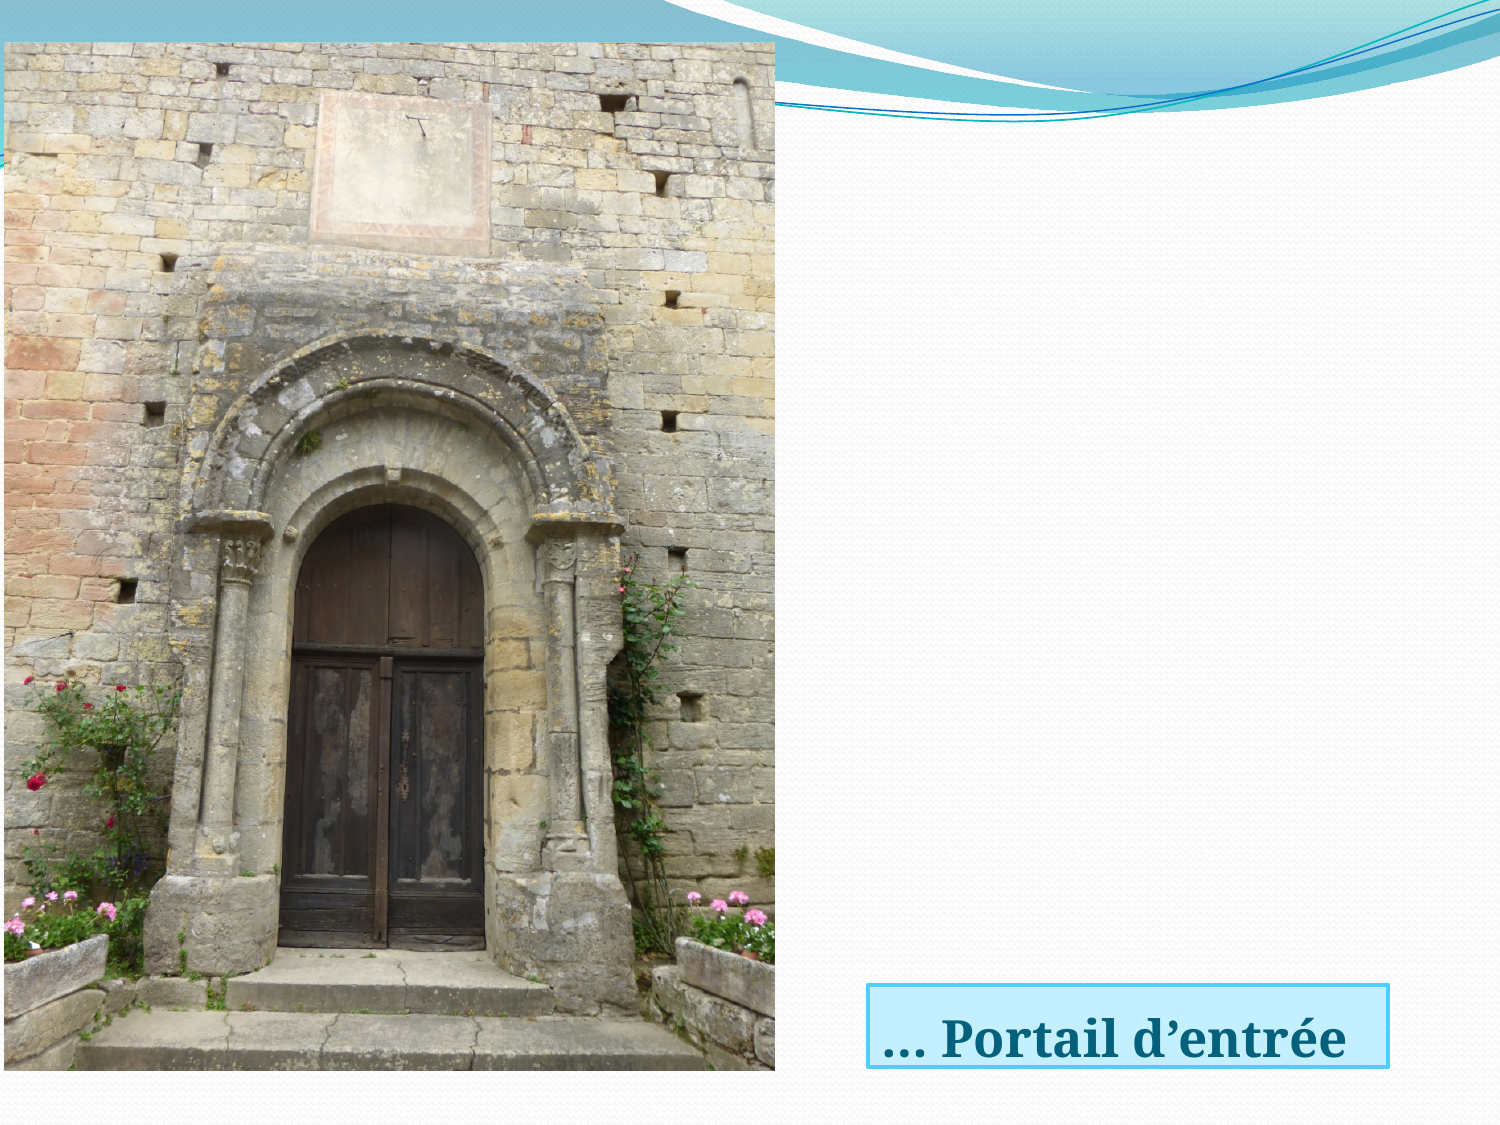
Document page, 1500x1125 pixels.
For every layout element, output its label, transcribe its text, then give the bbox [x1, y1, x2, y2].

picture [4, 953, 775, 1070]
picture [0, 43, 904, 943]
text_box … Portail d’entrée [868, 984, 1388, 1068]
